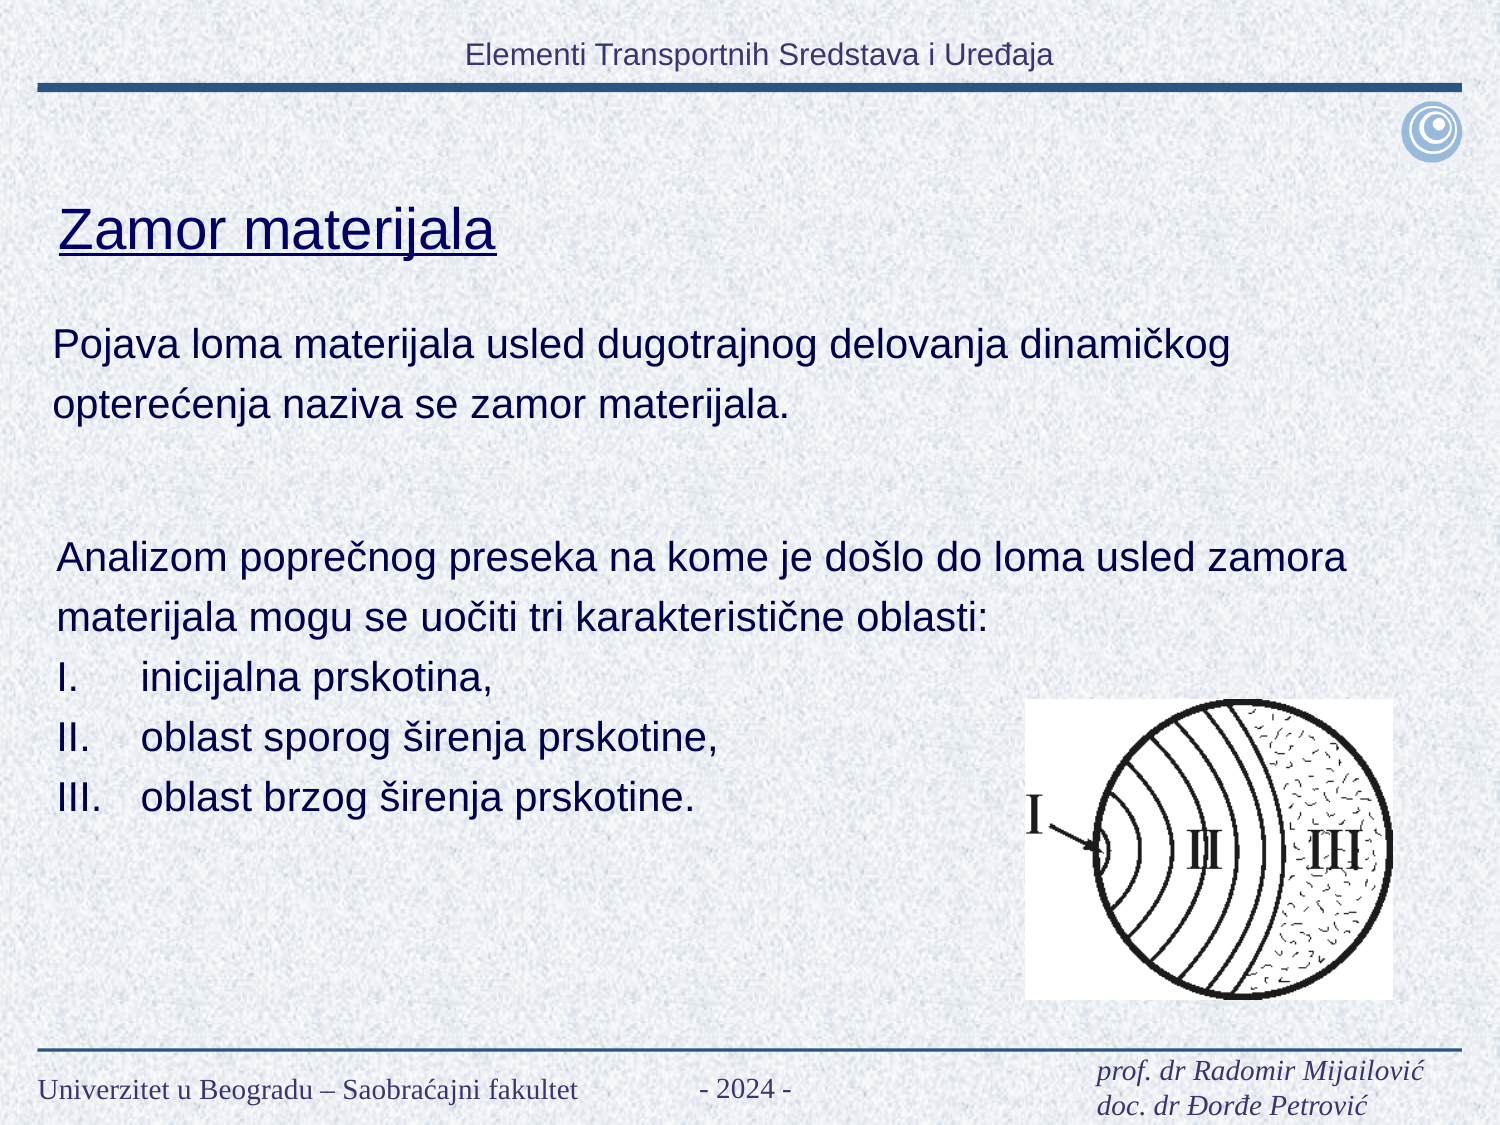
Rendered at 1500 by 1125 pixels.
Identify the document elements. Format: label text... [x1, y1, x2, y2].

text_box Zamor materijala [44, 170, 513, 269]
picture [1400, 99, 1463, 164]
picture [1024, 699, 1393, 1001]
text_box Pojava loma materijala usled dugotrajnog delovanja dinamičkog opterećenja naziva se zamor materijala. [37, 299, 1438, 435]
text_box Analizom poprečnog preseka na kome je došlo do loma usled zamora materijala mogu se uočiti tri karakteristične oblasti: inicijalna prskotina, oblast sporog širenja prskotine, oblast brzog širenja prskotine. [41, 512, 1454, 828]
